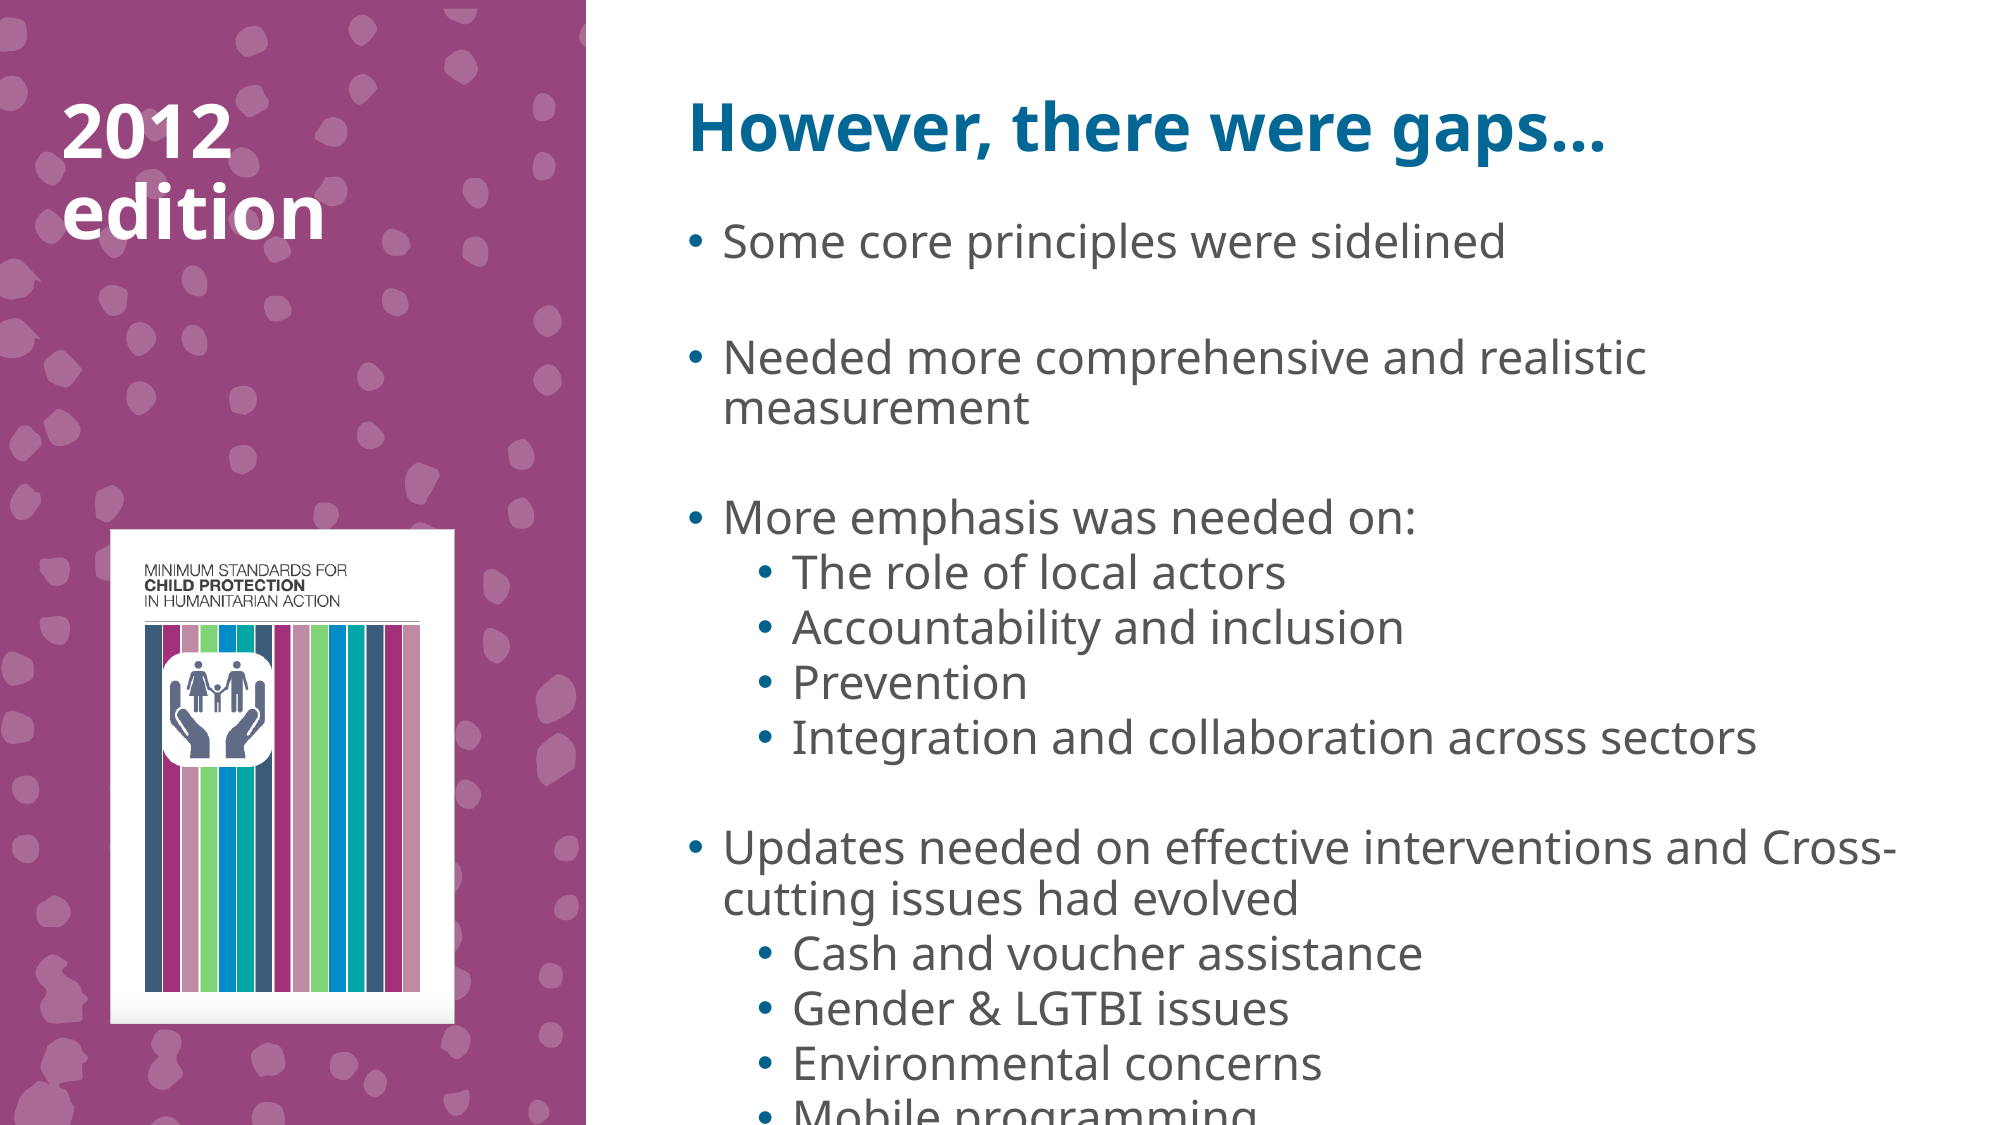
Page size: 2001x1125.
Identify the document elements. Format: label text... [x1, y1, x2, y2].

picture [110, 529, 455, 1024]
list However, there were gaps… [672, 86, 1871, 210]
list Some core principles were sidelined Needed more comprehensive and realistic measurement More emphasis was needed on: The role of local actors Accountability and inclusion Prevention Integration and collaboration across sectors Updates needed on effective interventions and Cross-cutting issues had evolved Cash and voucher assistance Gender & LGTBI issues Environmental concerns Mobile programming [672, 210, 1939, 1125]
list 2012 edition [46, 86, 534, 874]
